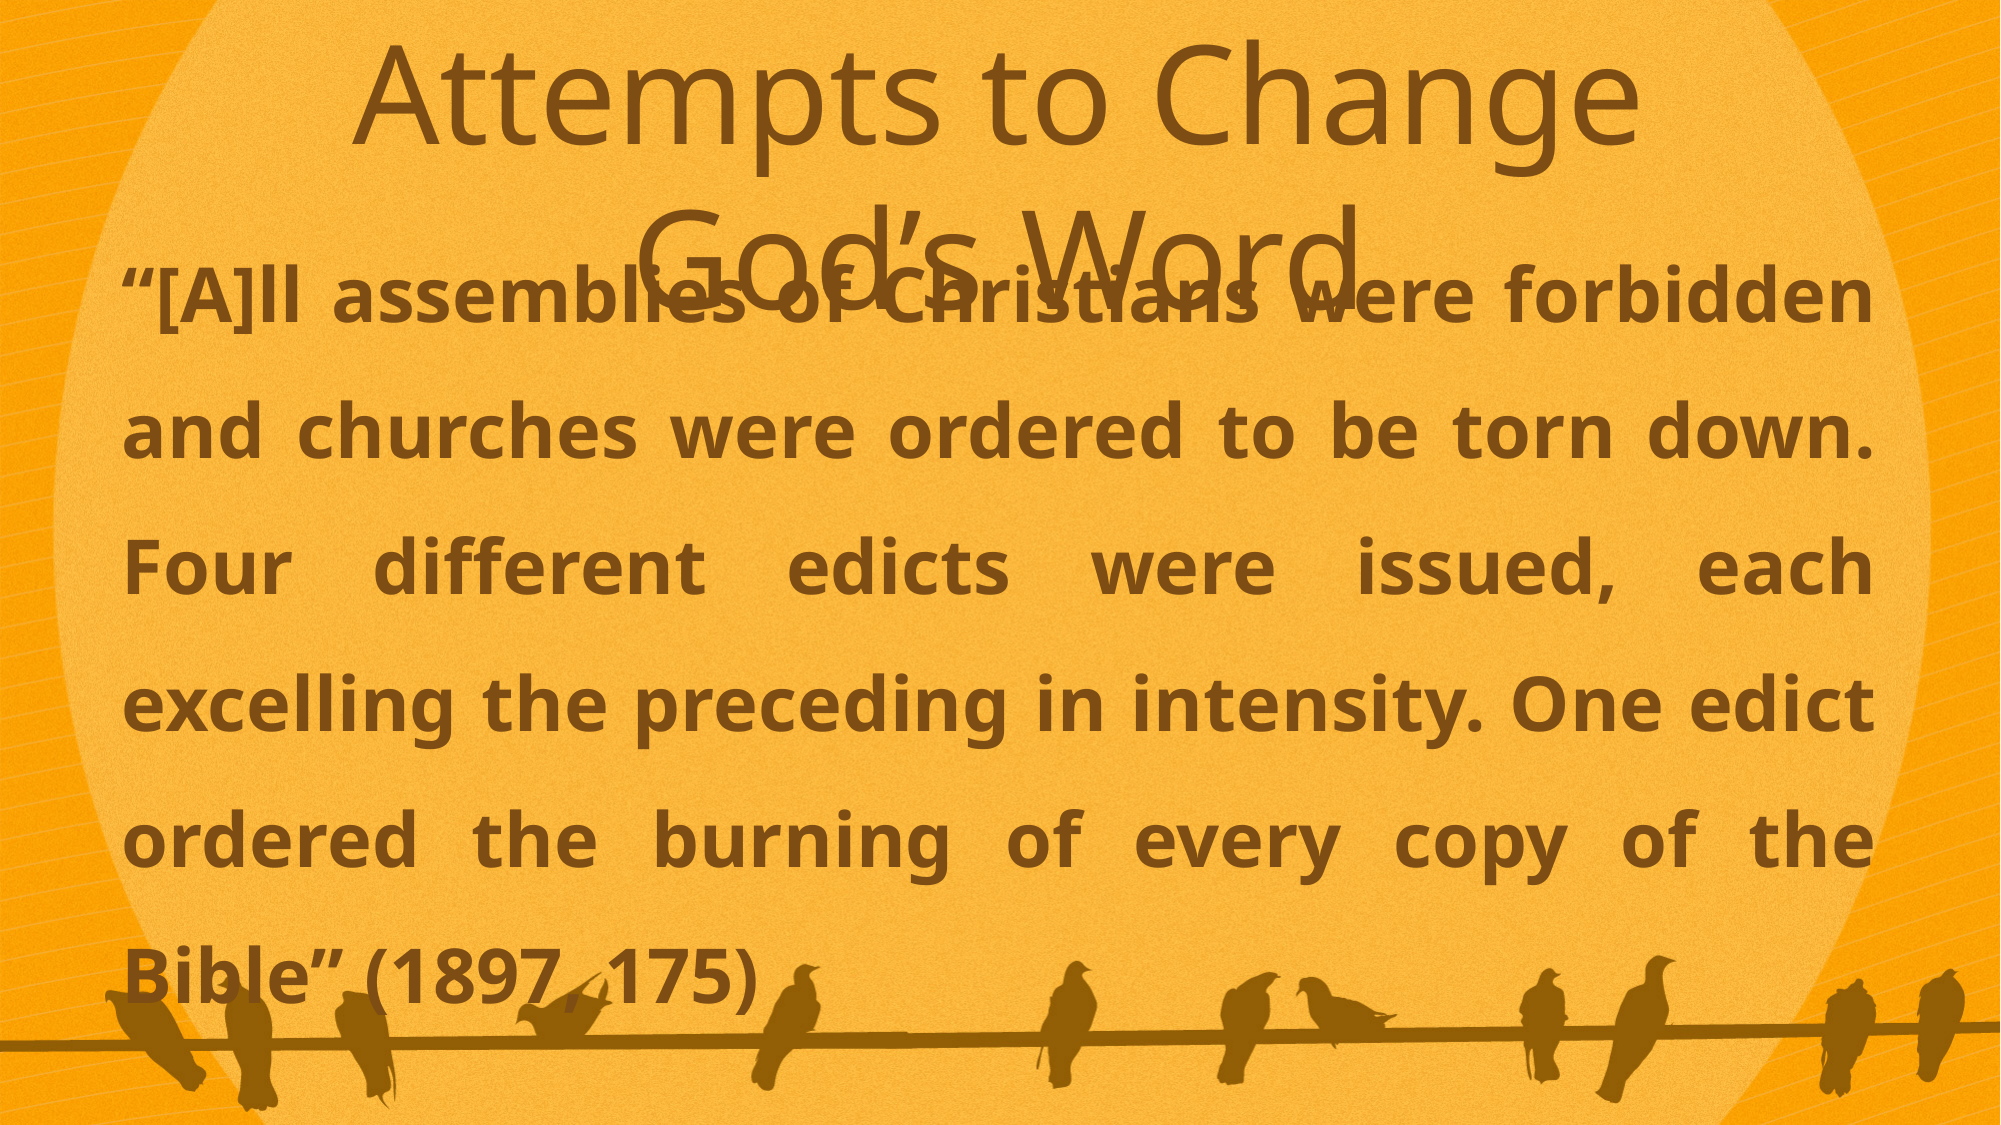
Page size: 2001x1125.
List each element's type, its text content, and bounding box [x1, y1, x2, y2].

picture [0, 0, 2001, 1125]
list “[A]ll assemblies of Christians were forbidden and churches were ordered to be torn down. Four different edicts were issued, each excelling the preceding in intensity. One edict ordered the burning of every copy of the Bible” (1897, 175) [106, 193, 1892, 1028]
text_box Attempts to Change God’s Word [219, 0, 1779, 166]
